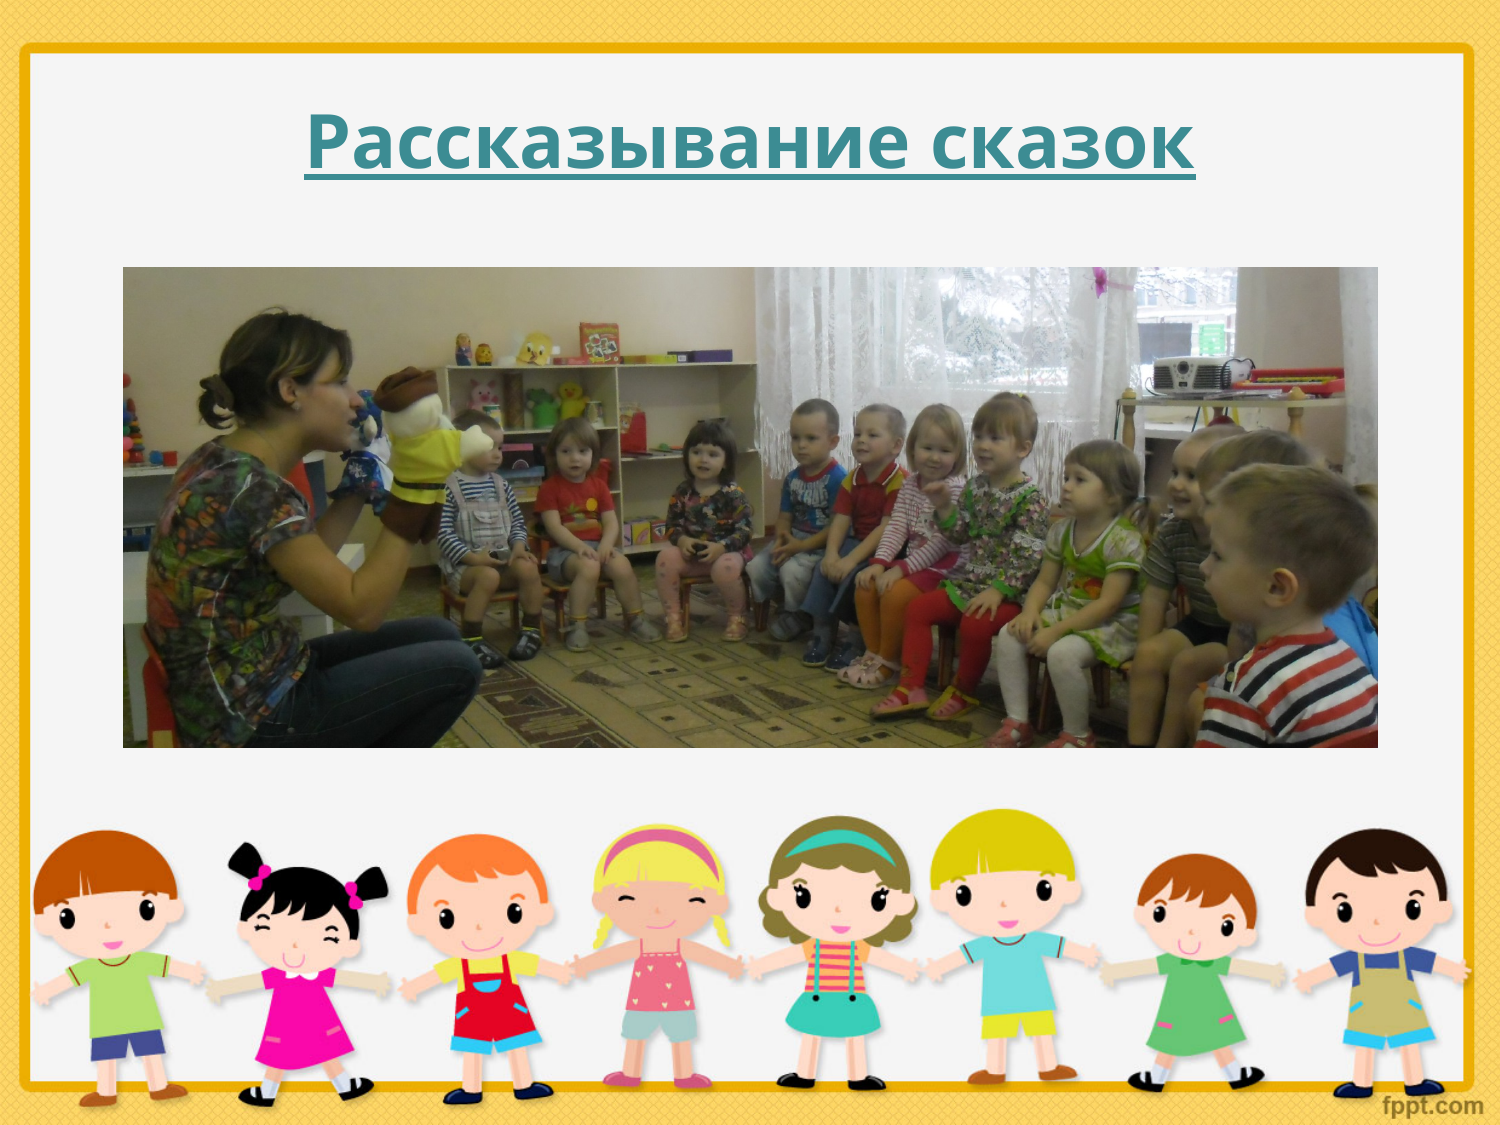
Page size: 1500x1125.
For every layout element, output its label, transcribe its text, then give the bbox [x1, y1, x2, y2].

picture [0, 0, 1500, 1125]
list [124, 268, 1379, 749]
title Рассказывание сказок [74, 44, 1426, 233]
